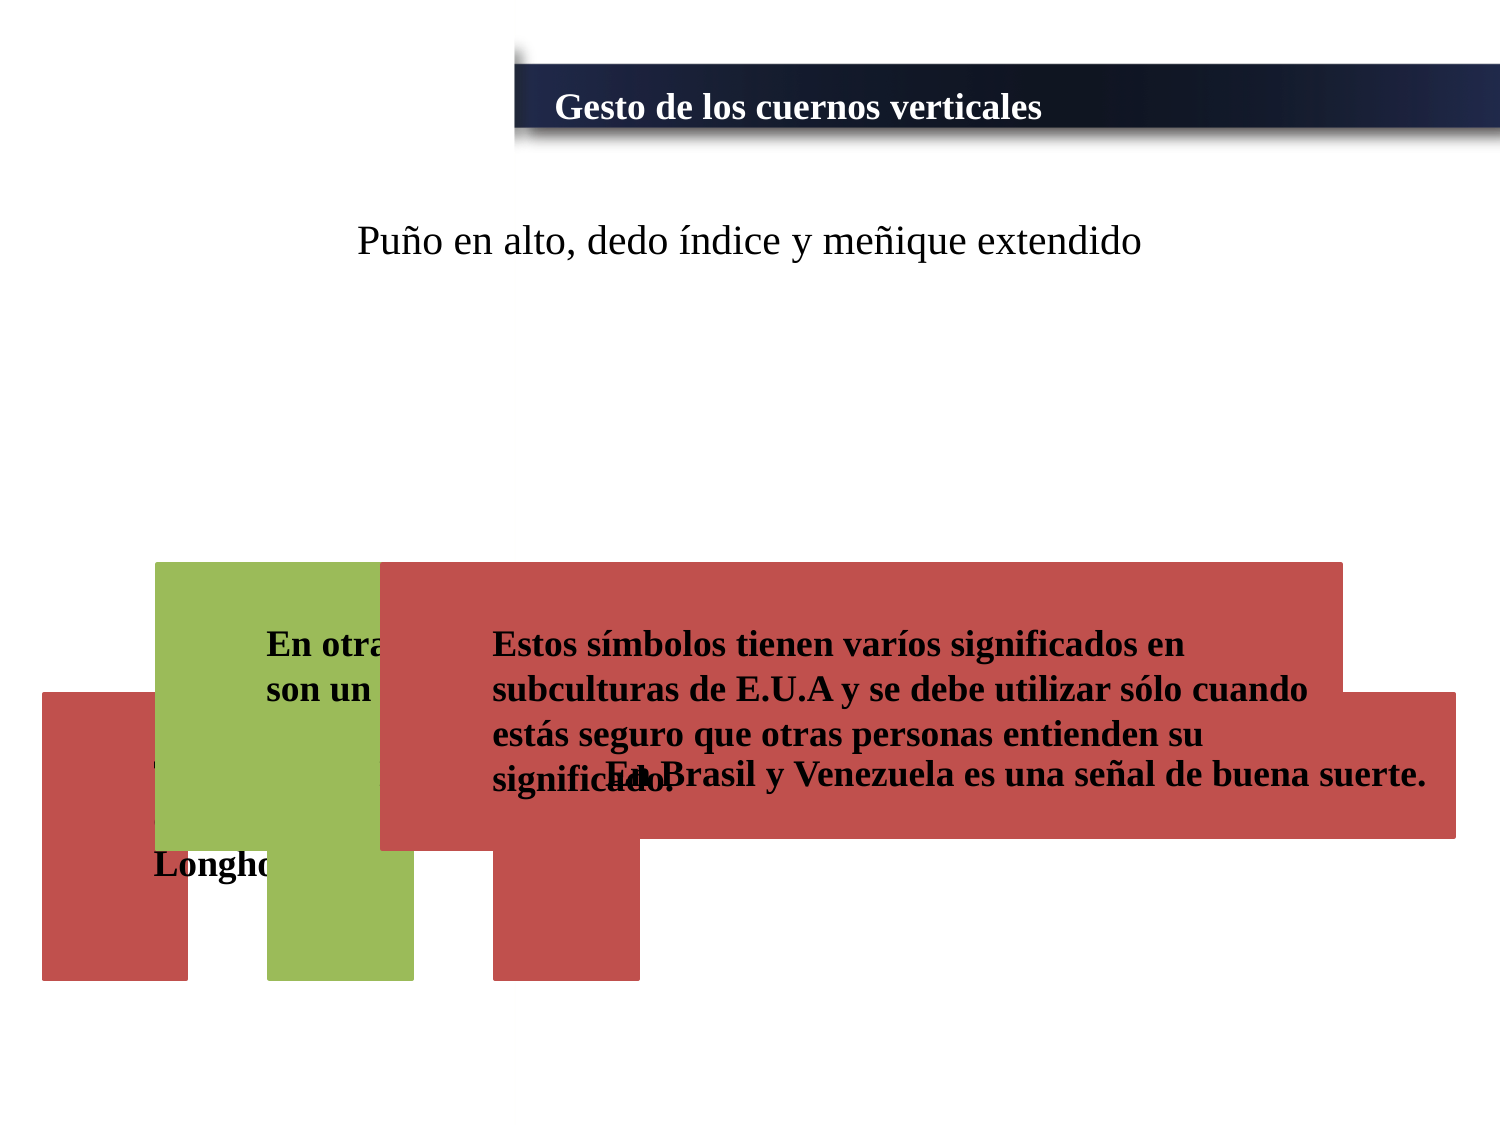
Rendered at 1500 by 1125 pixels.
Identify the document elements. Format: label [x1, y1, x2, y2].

picture [0, 0, 1500, 1125]
list [43, 337, 1457, 1019]
